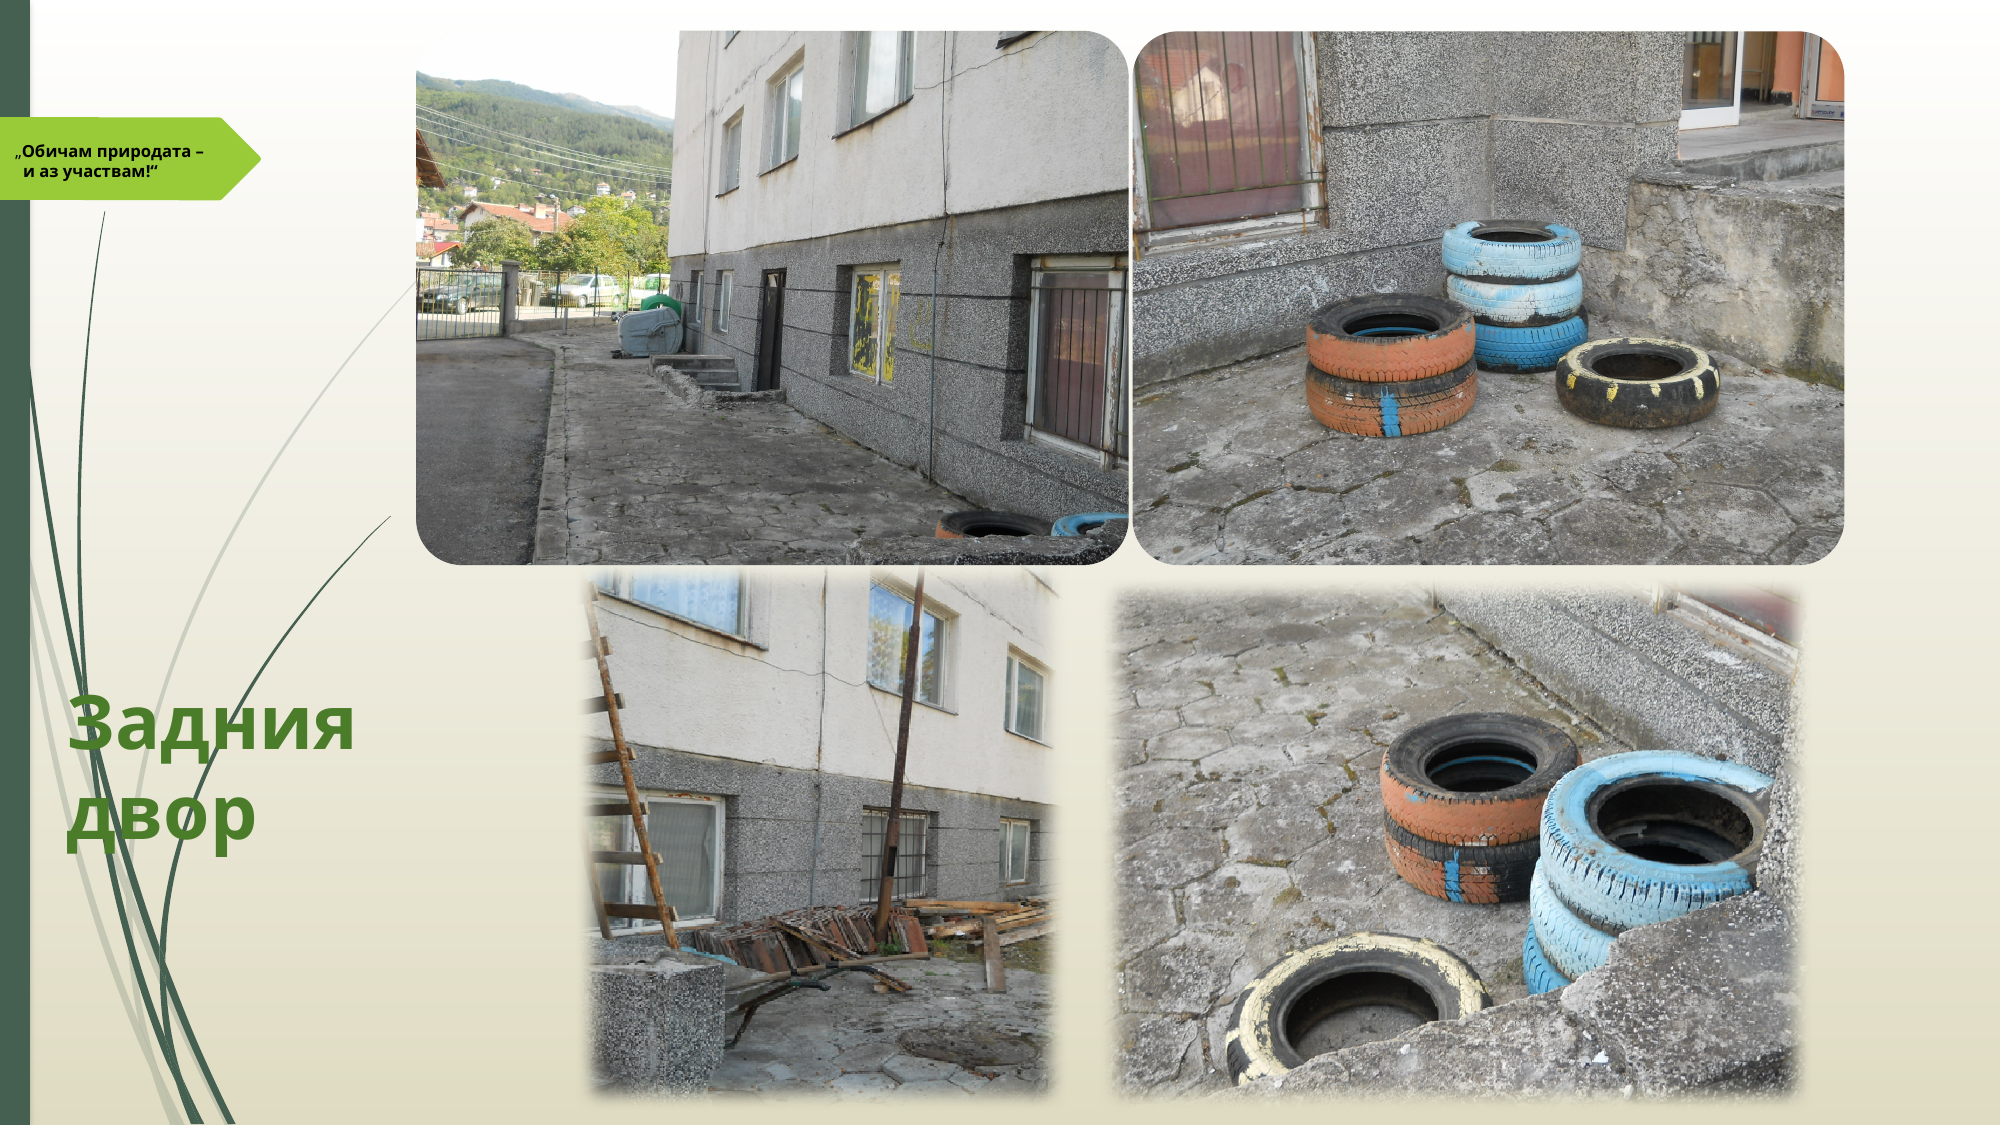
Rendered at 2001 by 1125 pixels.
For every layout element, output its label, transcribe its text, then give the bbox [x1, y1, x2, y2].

picture [574, 560, 1068, 1111]
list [1132, 31, 1845, 566]
text_box „Обичам природата – и аз участвам!“ [0, 133, 353, 189]
title Задния двор [51, 667, 570, 779]
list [415, 30, 1129, 566]
picture [1098, 576, 1812, 1112]
